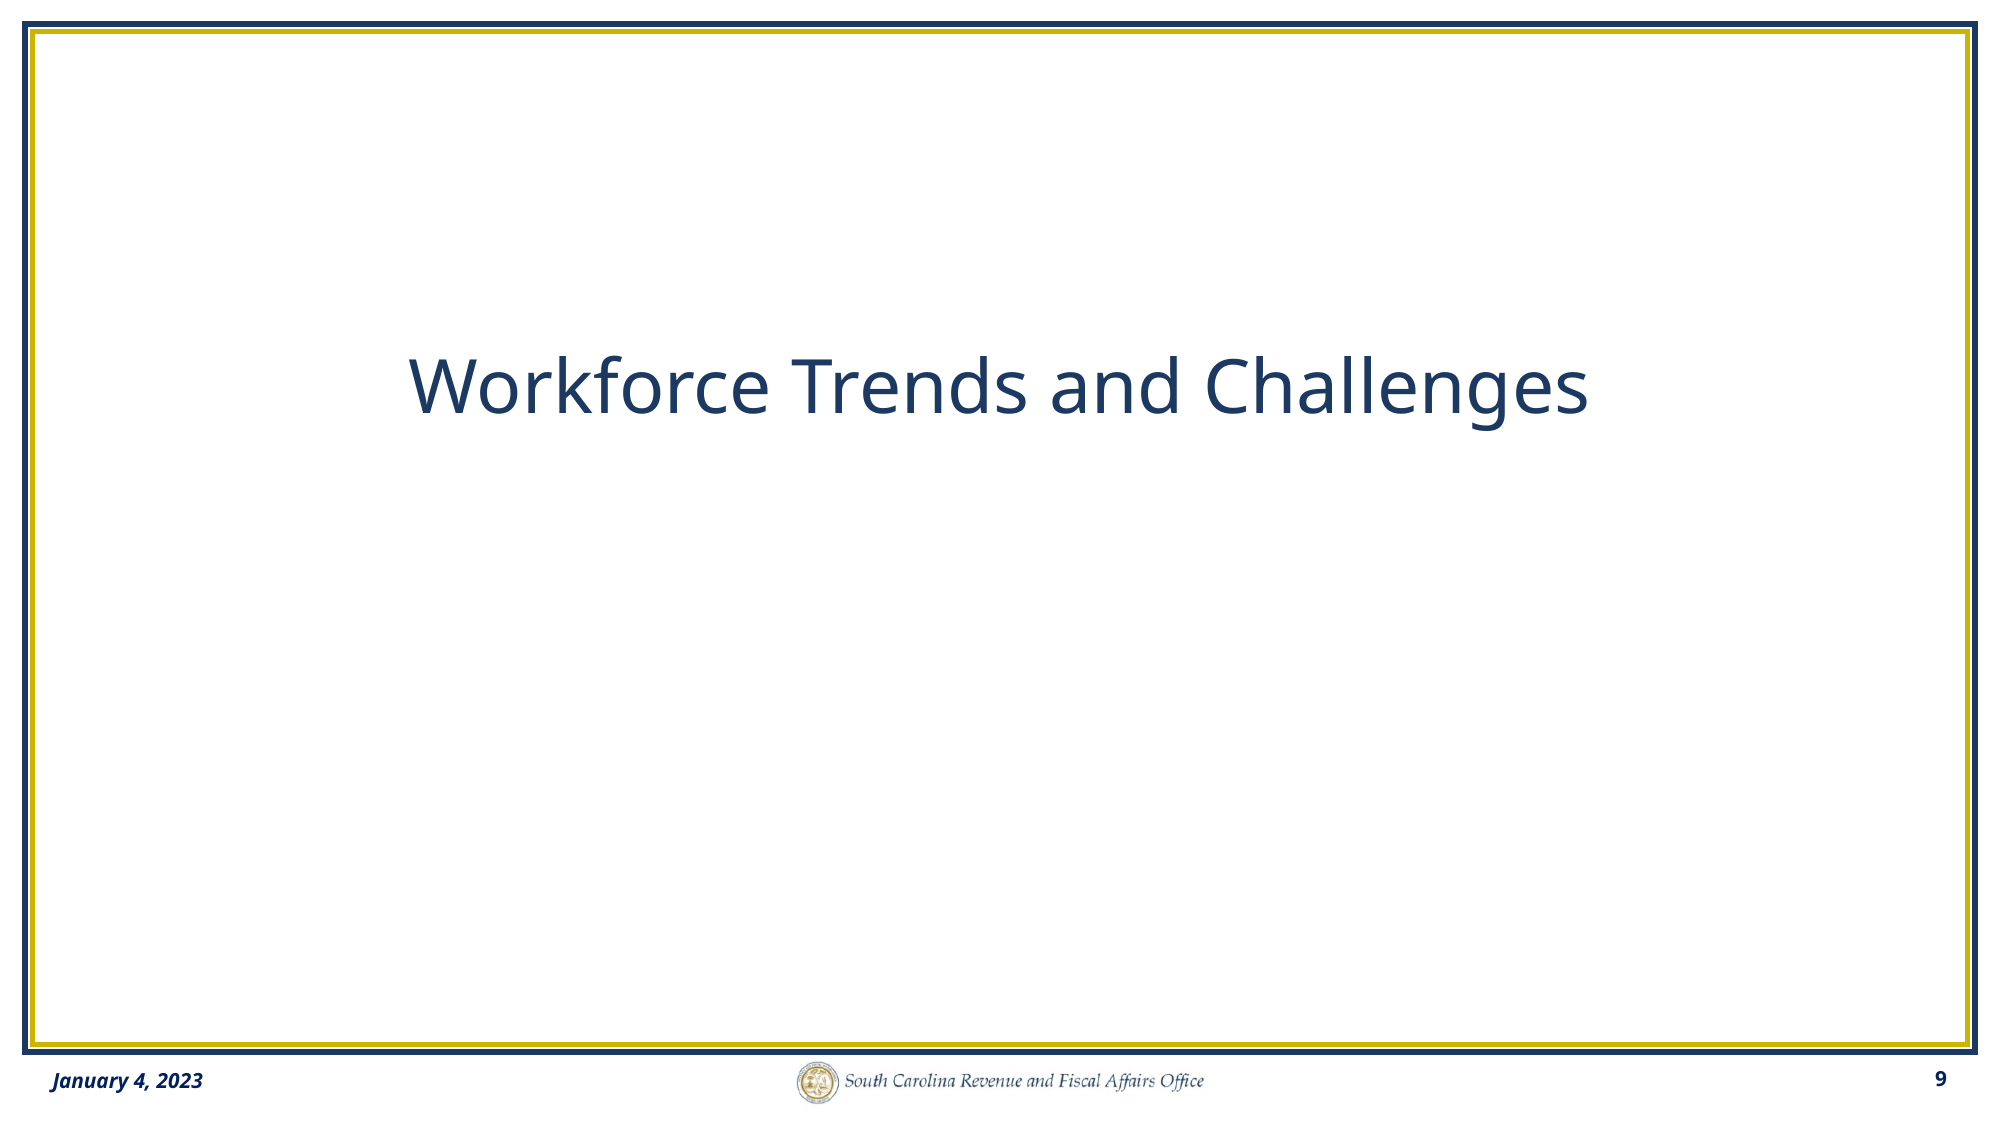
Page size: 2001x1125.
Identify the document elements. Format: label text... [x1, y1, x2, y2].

title Workforce Trends and Challenges [137, 341, 1863, 810]
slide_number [37, 1050, 488, 1110]
slide_number 9 [1511, 1050, 1962, 1110]
picture [792, 1057, 1208, 1108]
